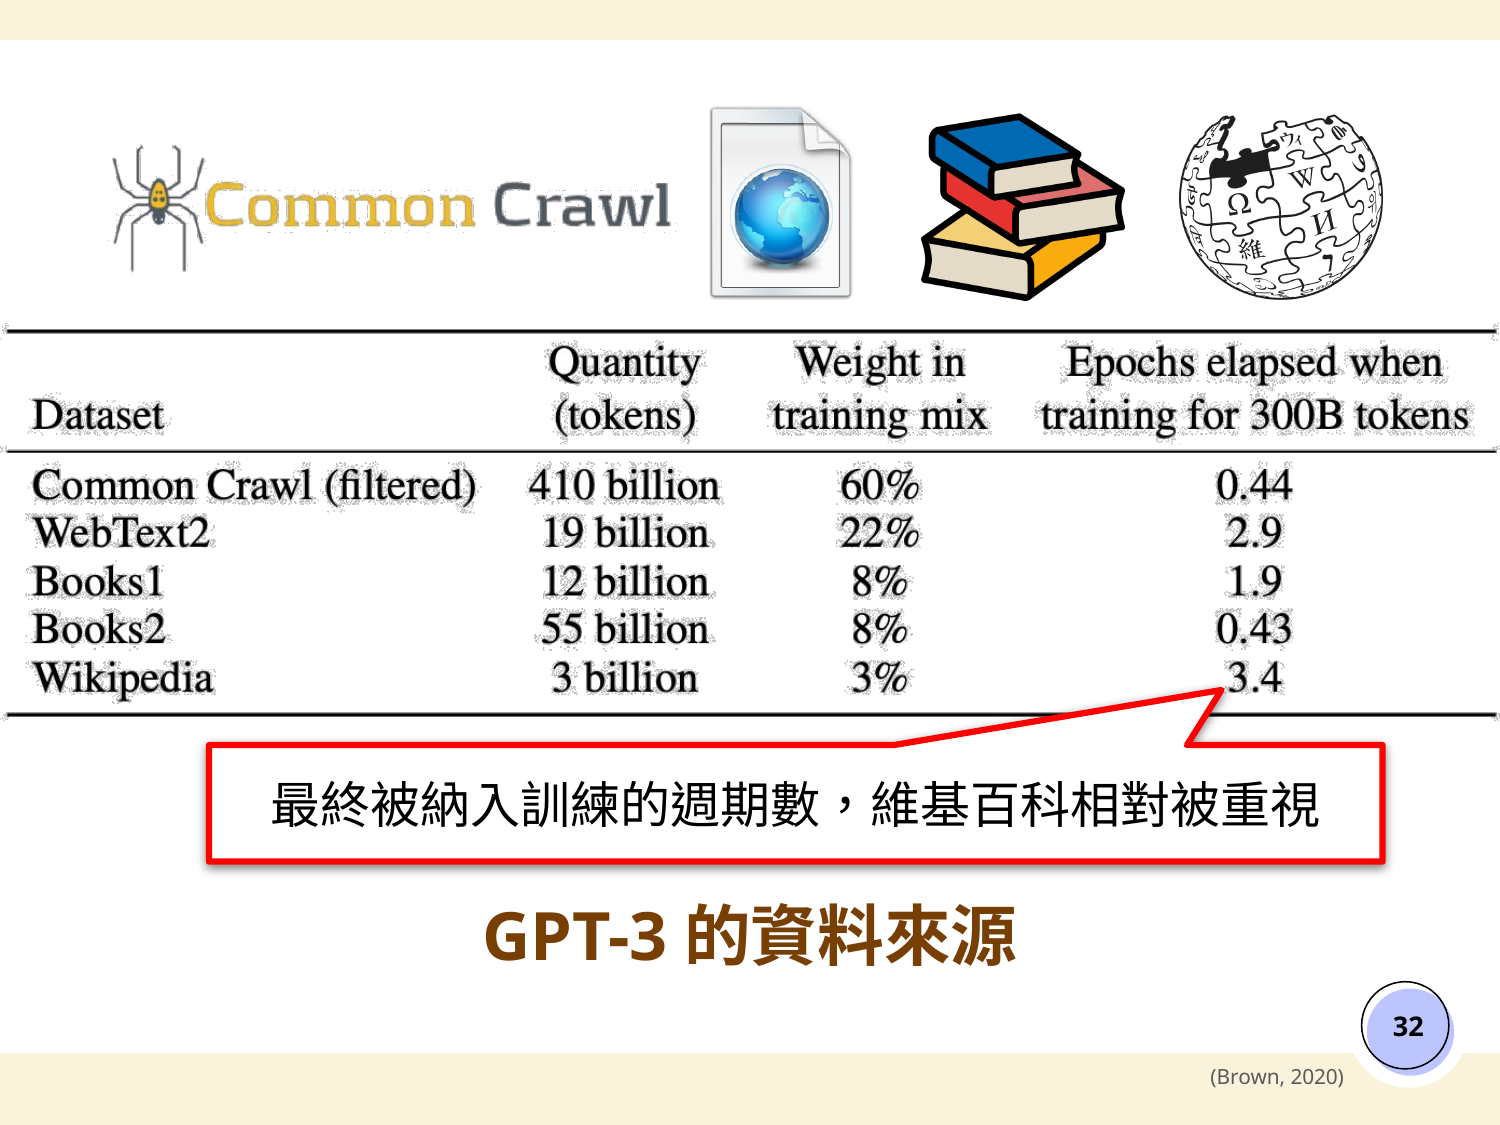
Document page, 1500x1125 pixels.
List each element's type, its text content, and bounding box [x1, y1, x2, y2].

picture [921, 105, 1125, 309]
picture [107, 139, 676, 274]
list (Brown, 2020) [308, 1055, 1344, 1098]
slide_number ‹#› [1363, 984, 1454, 1071]
title GPT-3的資料來源 [117, 886, 1383, 989]
picture [1179, 105, 1383, 309]
text_box 最終被納入訓練的週期數，維基百科相對被重視 [208, 729, 1383, 862]
picture [706, 105, 854, 300]
picture [0, 323, 1500, 721]
